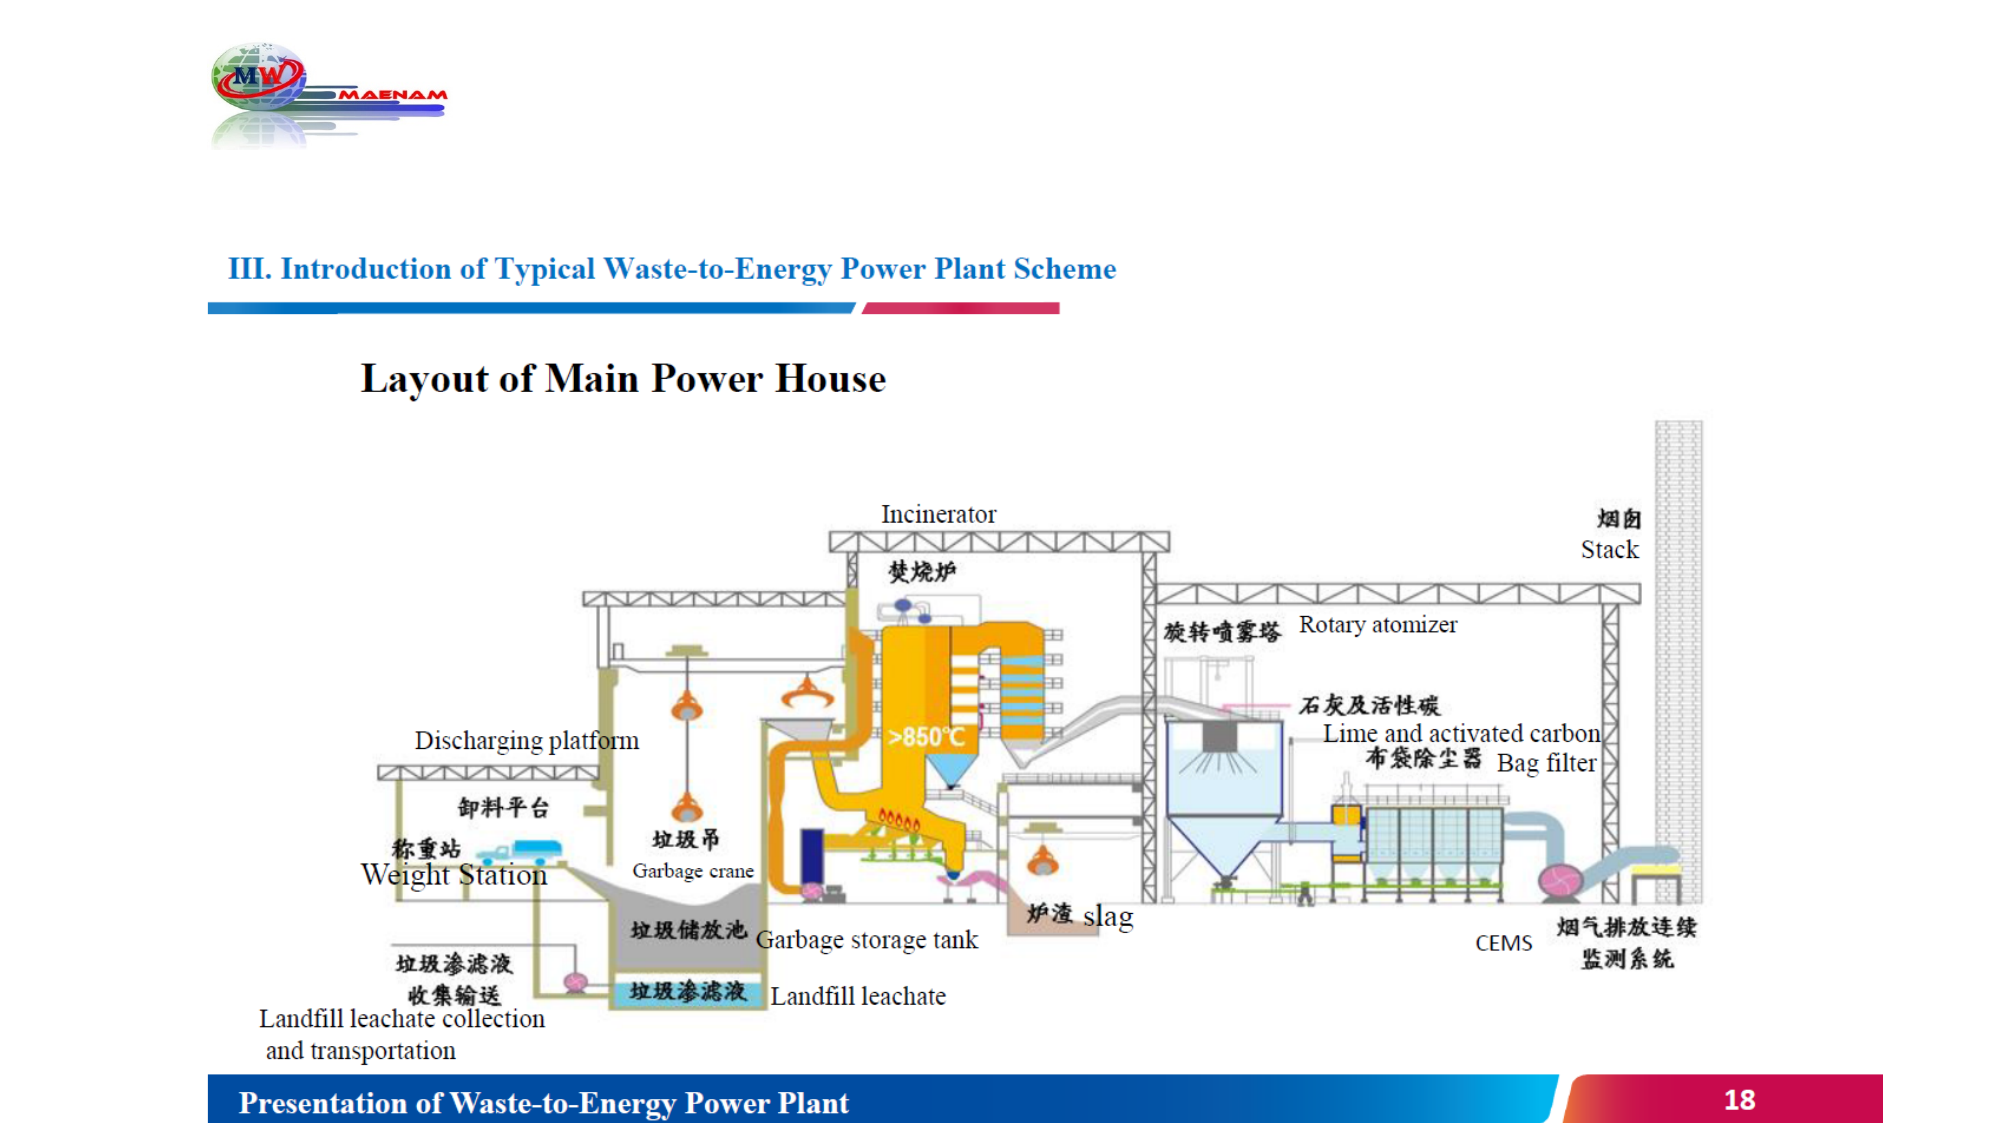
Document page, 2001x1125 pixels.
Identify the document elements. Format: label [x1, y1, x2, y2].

picture [207, 38, 453, 151]
picture [207, 181, 1883, 1123]
